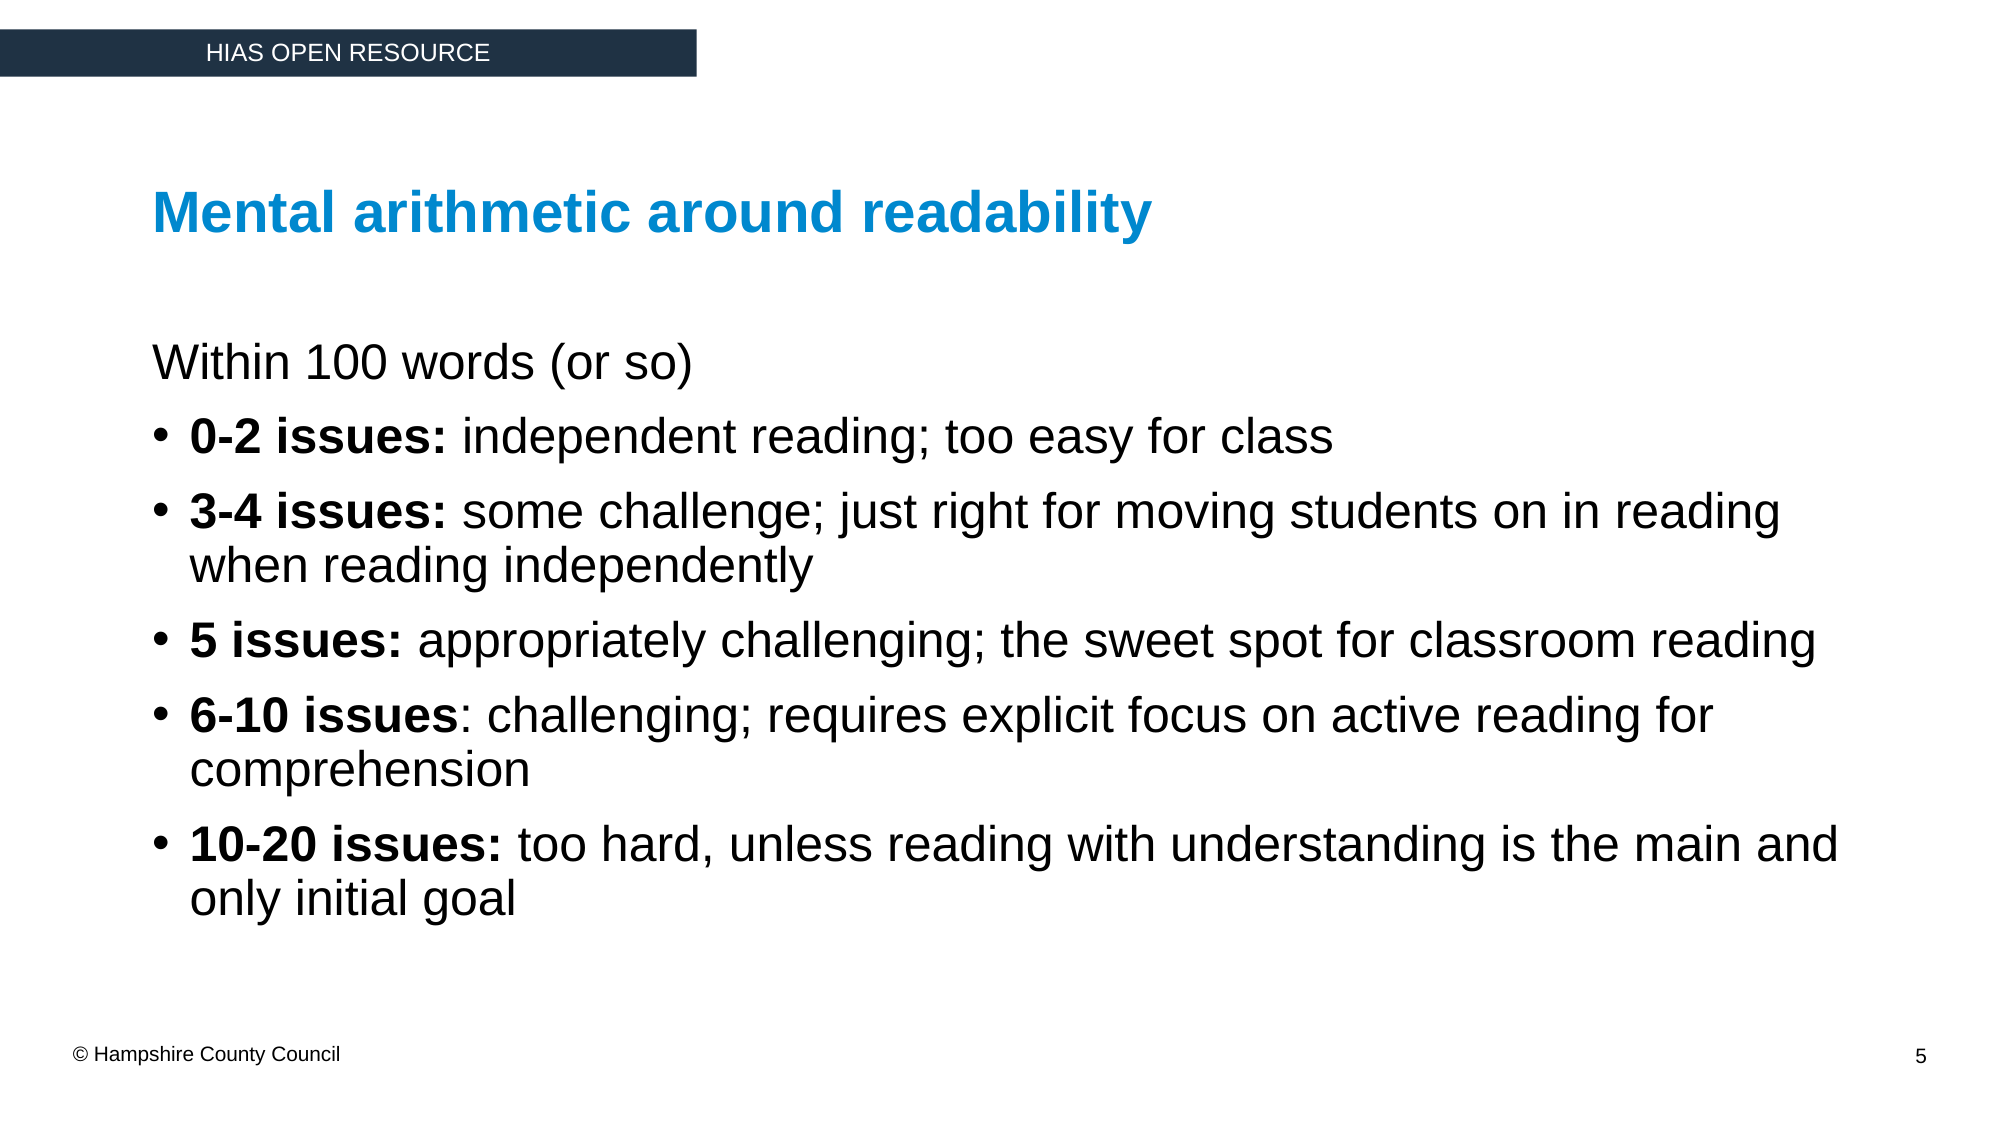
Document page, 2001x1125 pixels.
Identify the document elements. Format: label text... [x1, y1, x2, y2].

text_box Mental arithmetic around readability [137, 174, 1863, 278]
text_box Within 100 words (or so) 0-2 issues: independent reading; too easy for class 3-4 issues: some challenge; just right for moving students on in reading when reading independently 5 issues: appropriately challenging; the sweet spot for classroom reading 6-10 issues: challenging; requires explicit focus on active reading for comprehension 10-20 issues: too hard, unless reading with understanding is the main and only initial goal [137, 328, 1863, 1014]
